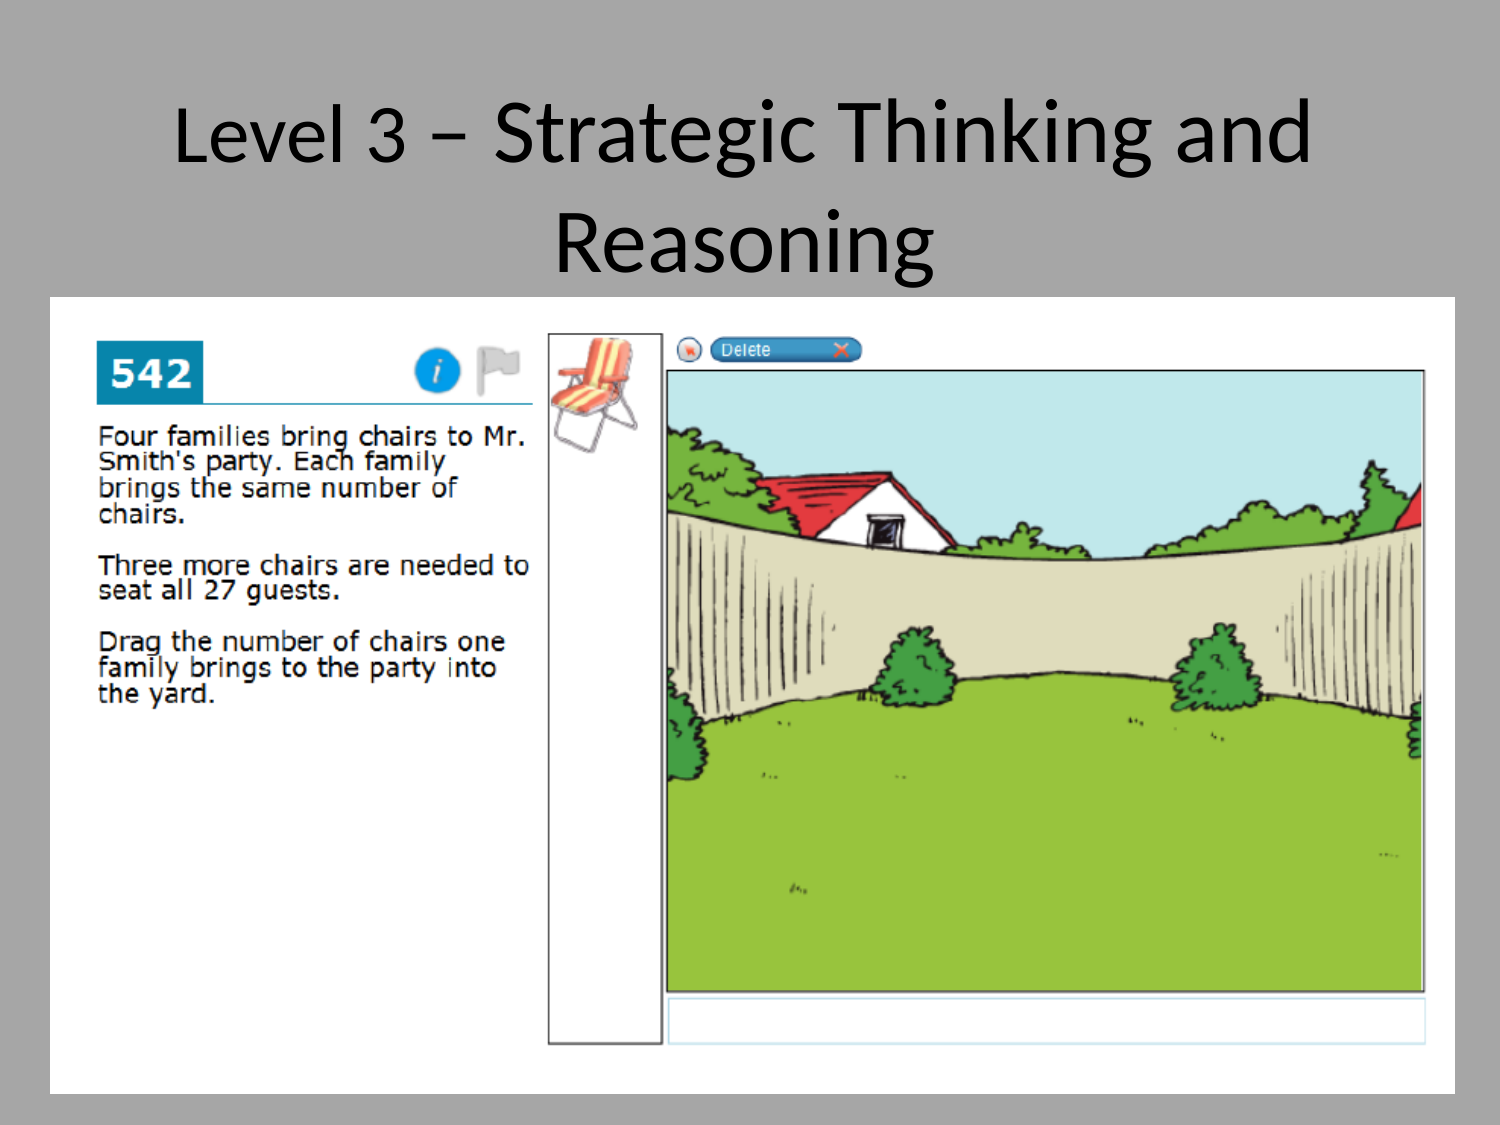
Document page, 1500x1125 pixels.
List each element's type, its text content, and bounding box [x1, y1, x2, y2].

title Level 3 – Strategic Thinking and Reasoning [69, 149, 1420, 296]
picture [49, 297, 1456, 1094]
